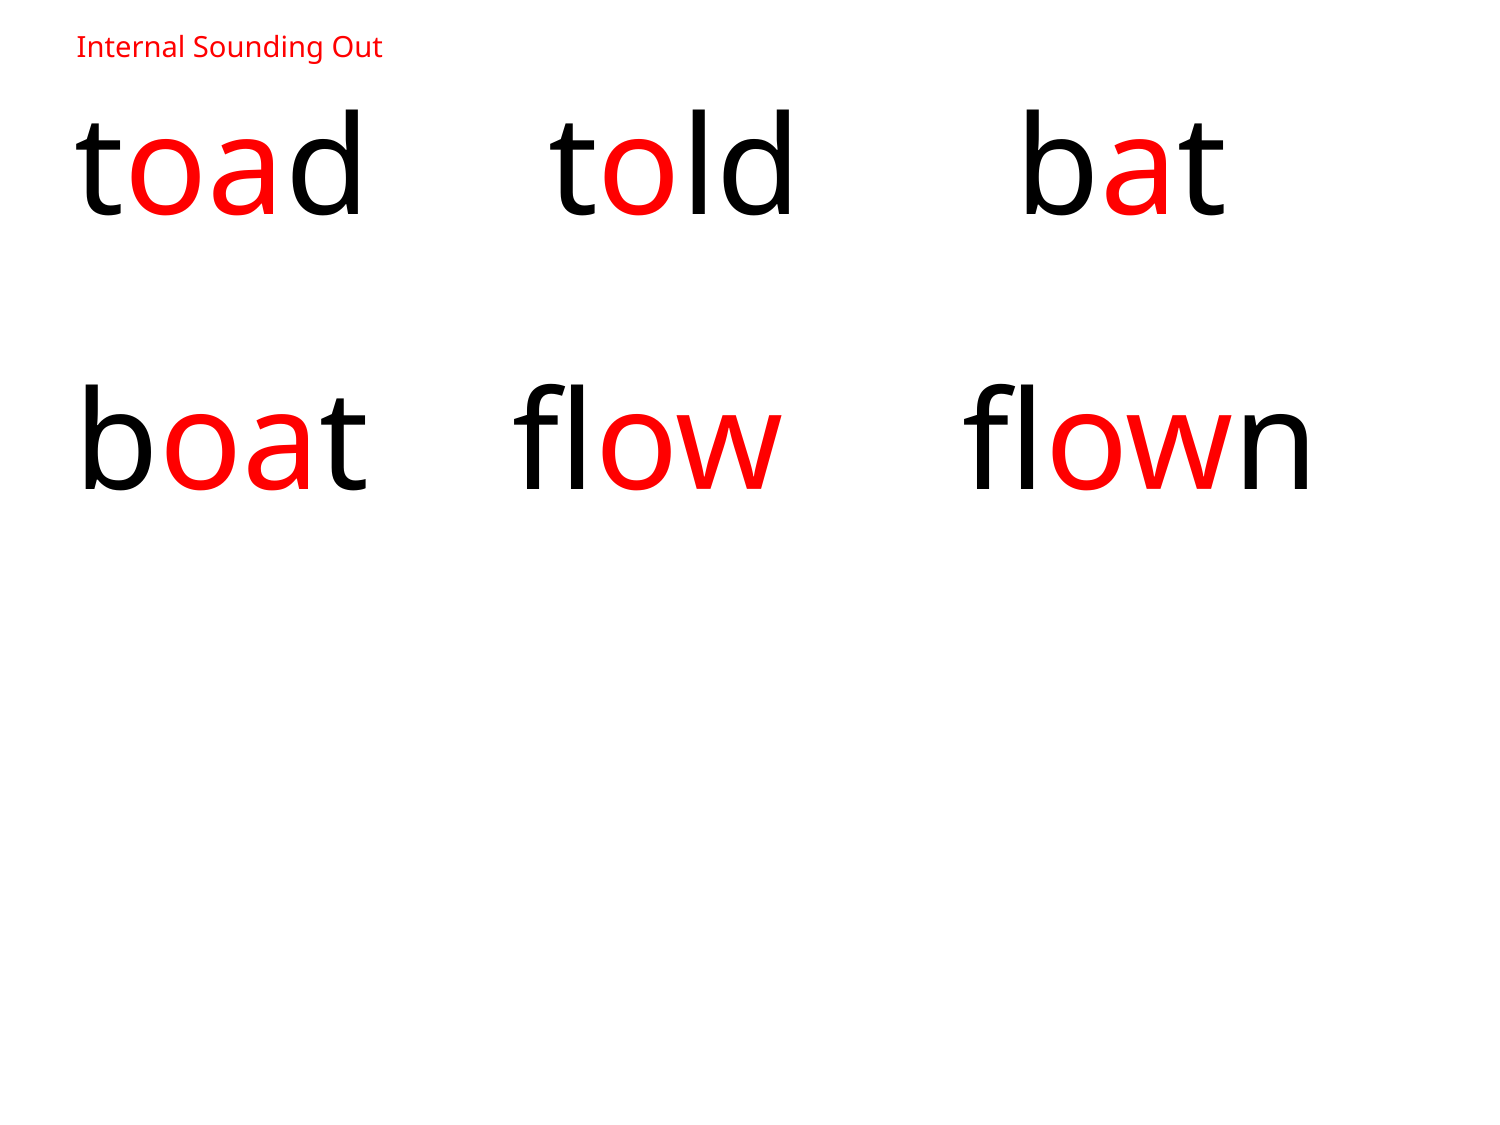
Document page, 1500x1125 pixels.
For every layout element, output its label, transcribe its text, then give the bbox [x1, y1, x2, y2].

text_box toad told bat boat flow flown [24, 69, 1470, 635]
text_box Internal Sounding Out [61, 21, 495, 72]
